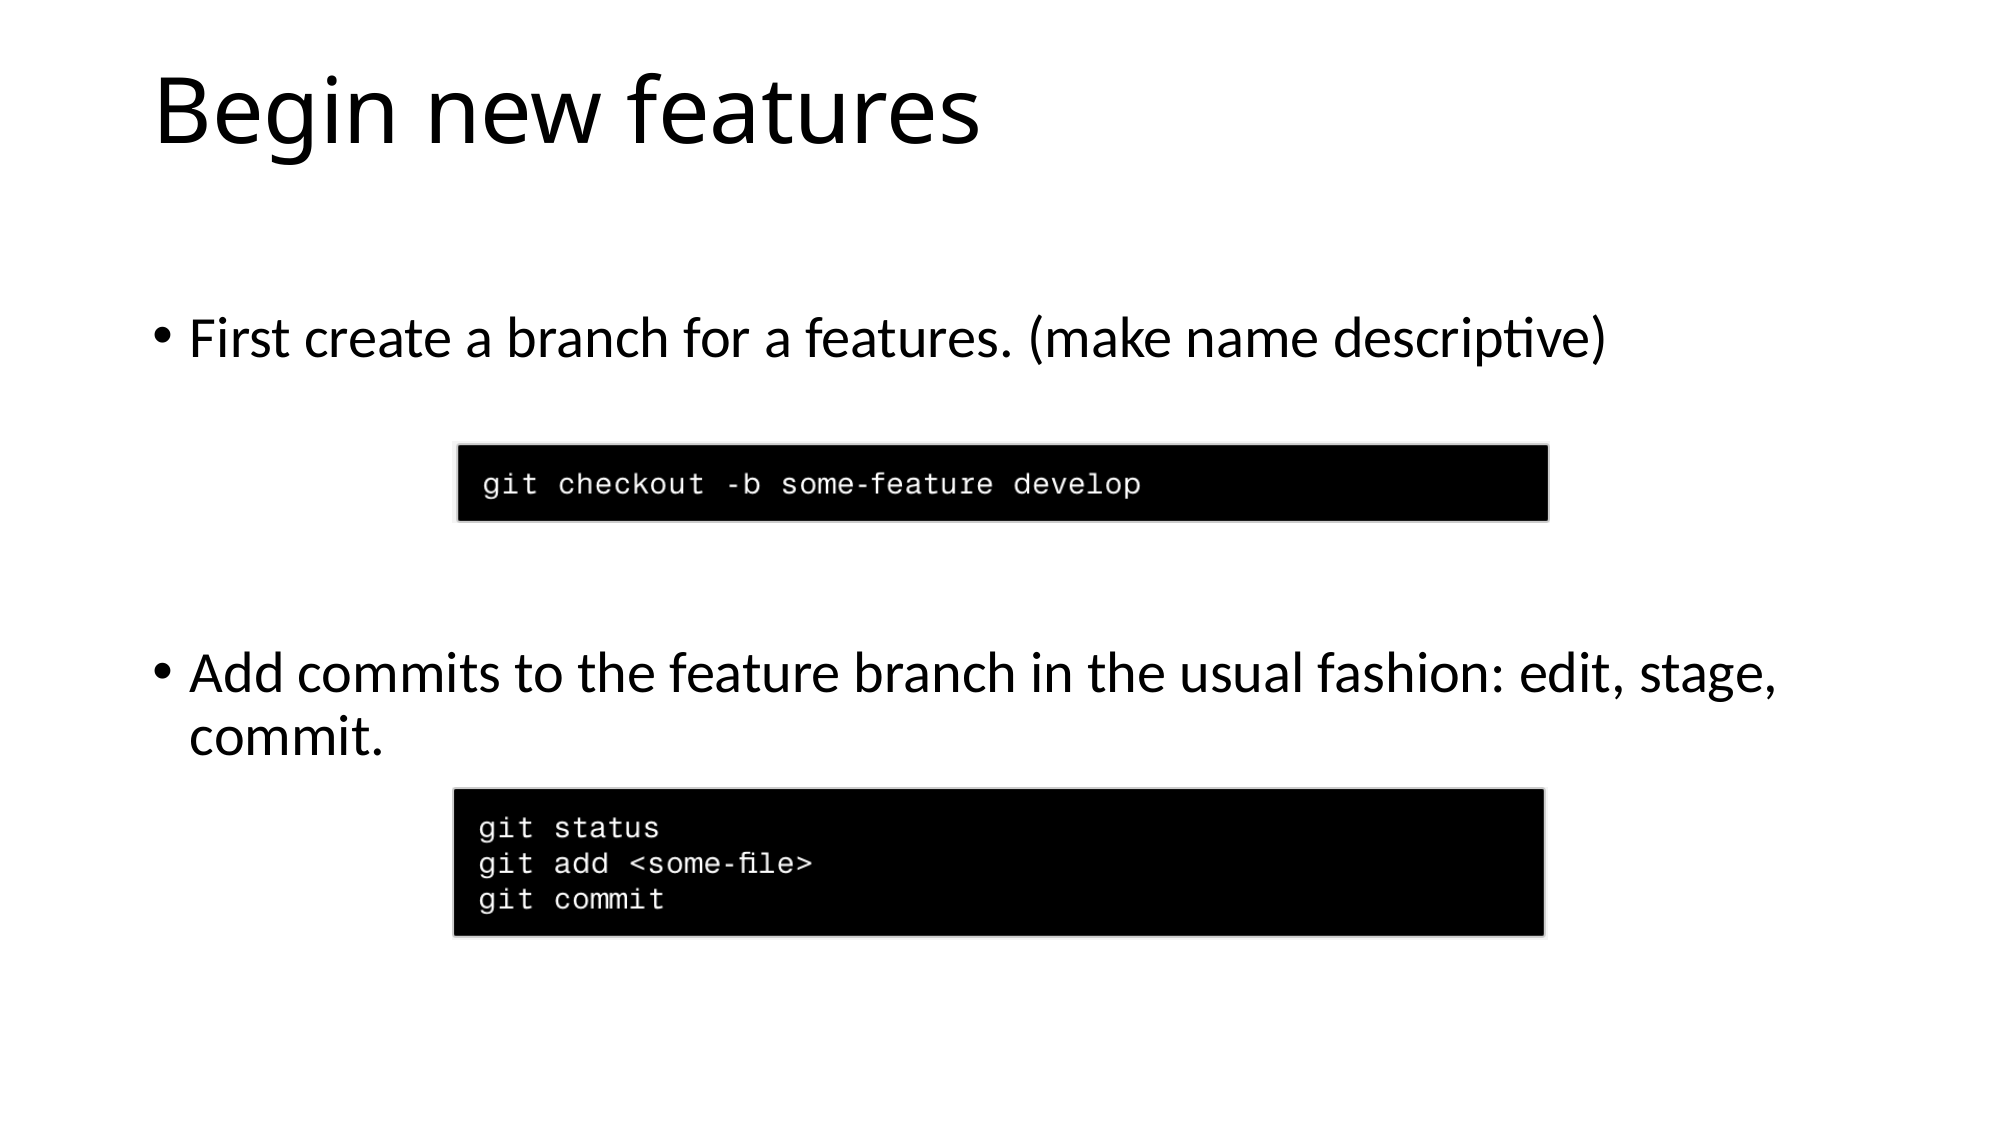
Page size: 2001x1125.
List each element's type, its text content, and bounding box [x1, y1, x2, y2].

picture [451, 787, 1548, 940]
picture [452, 441, 1550, 523]
title Begin new features [137, 59, 1863, 278]
list First create a branch for a features. (make name descriptive) Add commits to the feature branch in the usual fashion: edit, stage, commit. [137, 299, 1863, 1014]
